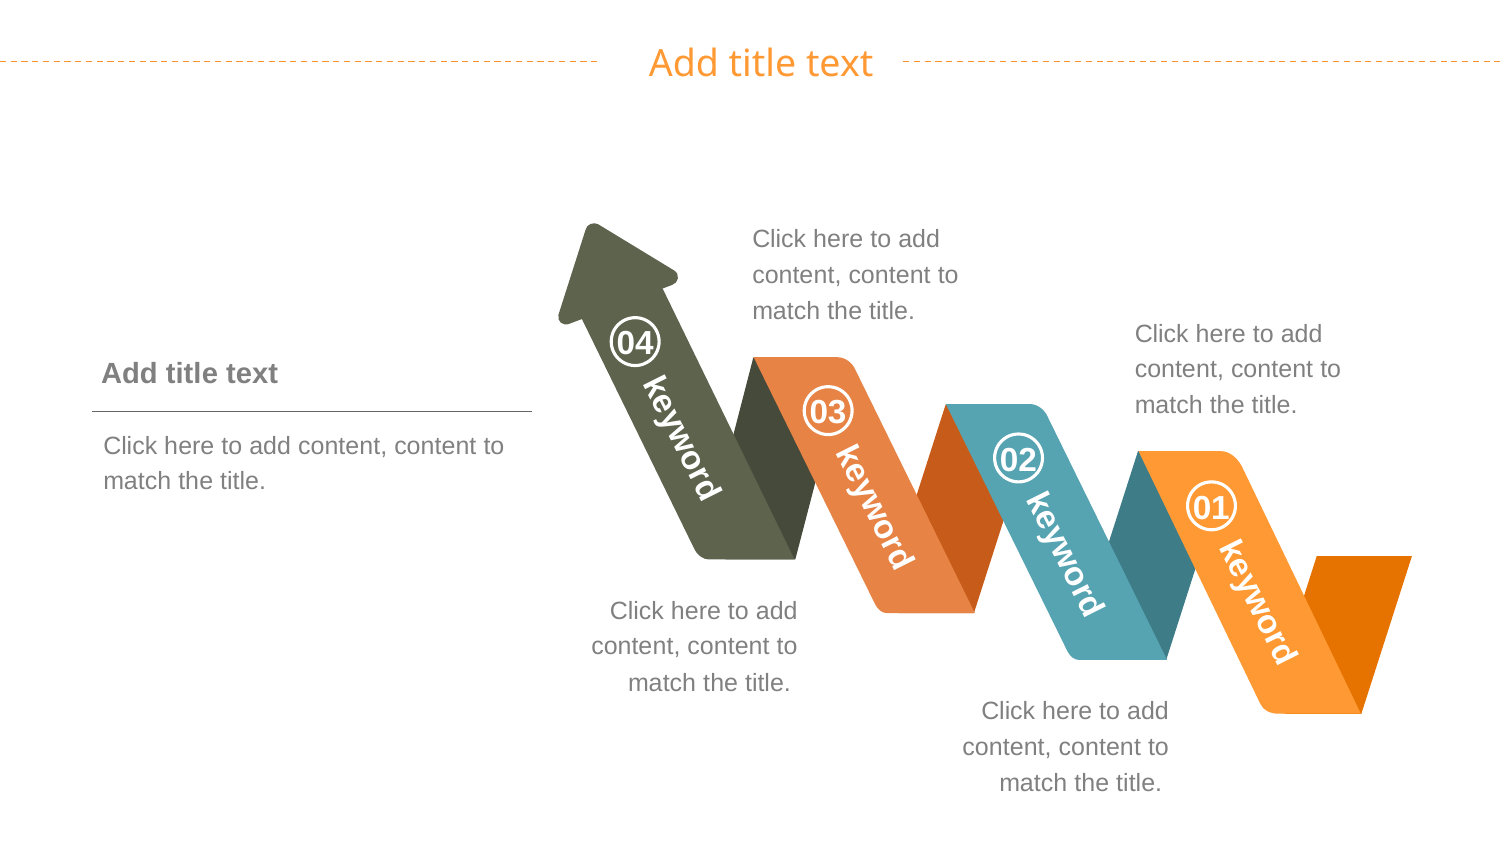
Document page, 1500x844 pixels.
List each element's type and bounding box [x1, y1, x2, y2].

text_box [542, 208, 1413, 803]
text_box [88, 343, 666, 511]
